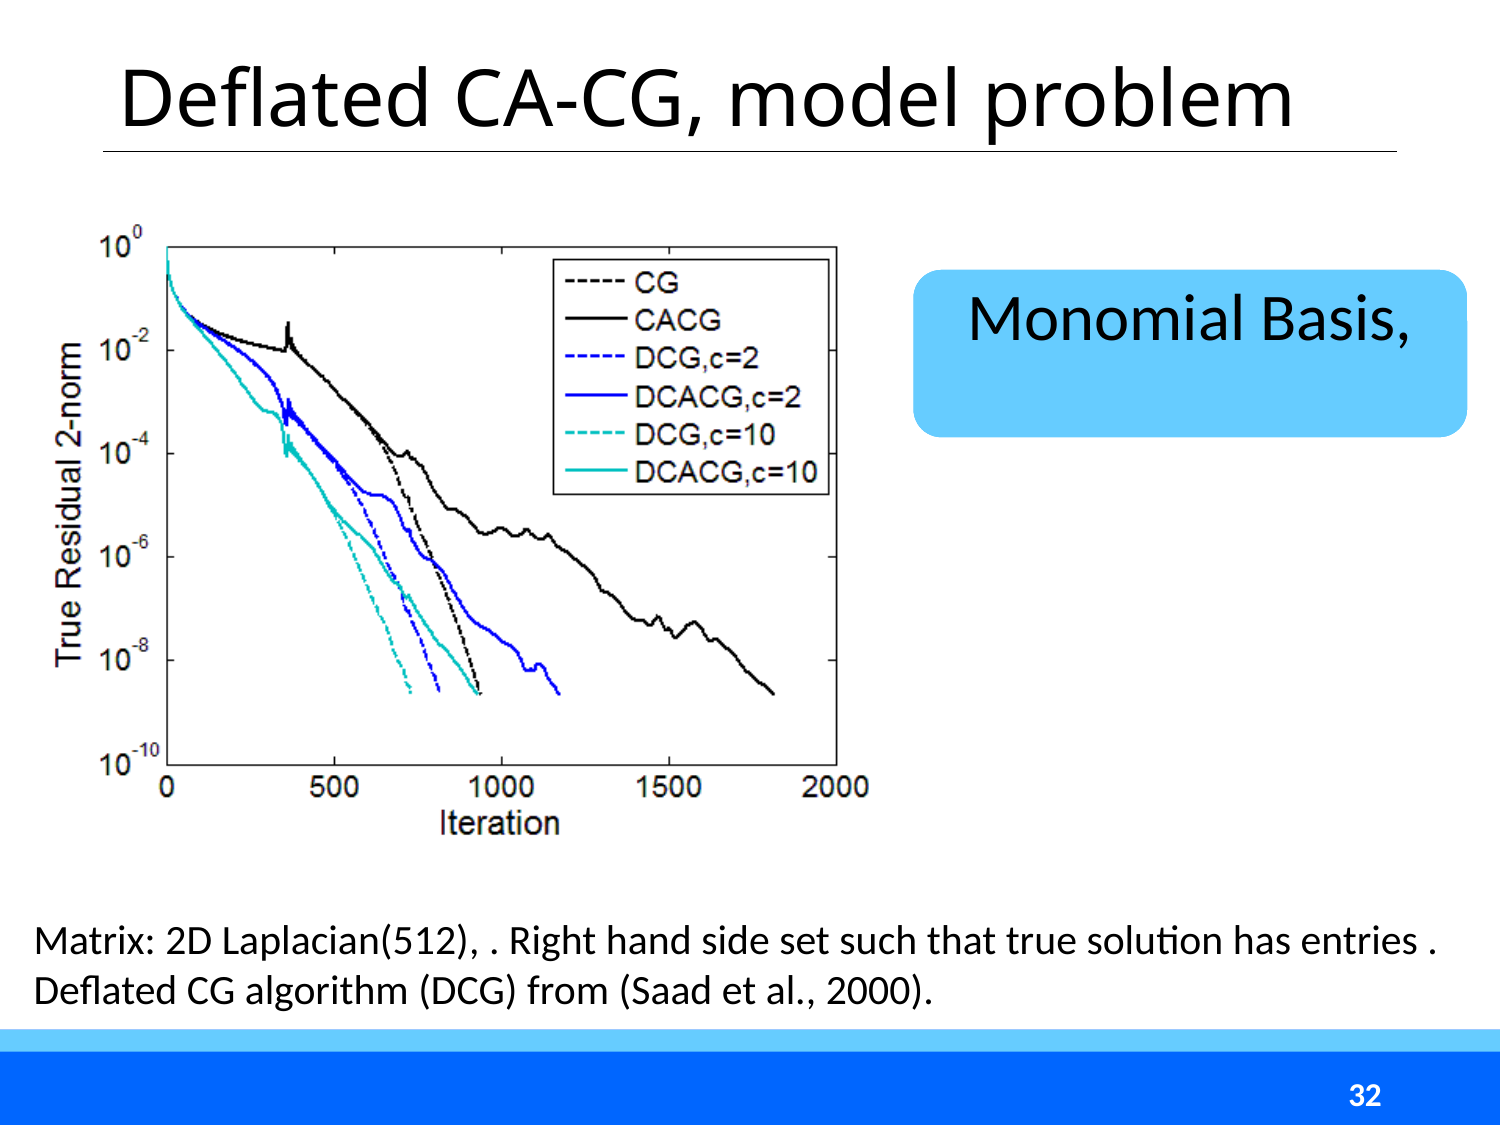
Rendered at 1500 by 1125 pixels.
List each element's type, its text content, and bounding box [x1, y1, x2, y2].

picture [43, 198, 919, 846]
title Deflated CA-CG, model problem [103, 49, 1397, 152]
slide_number 32 [1059, 1062, 1397, 1123]
